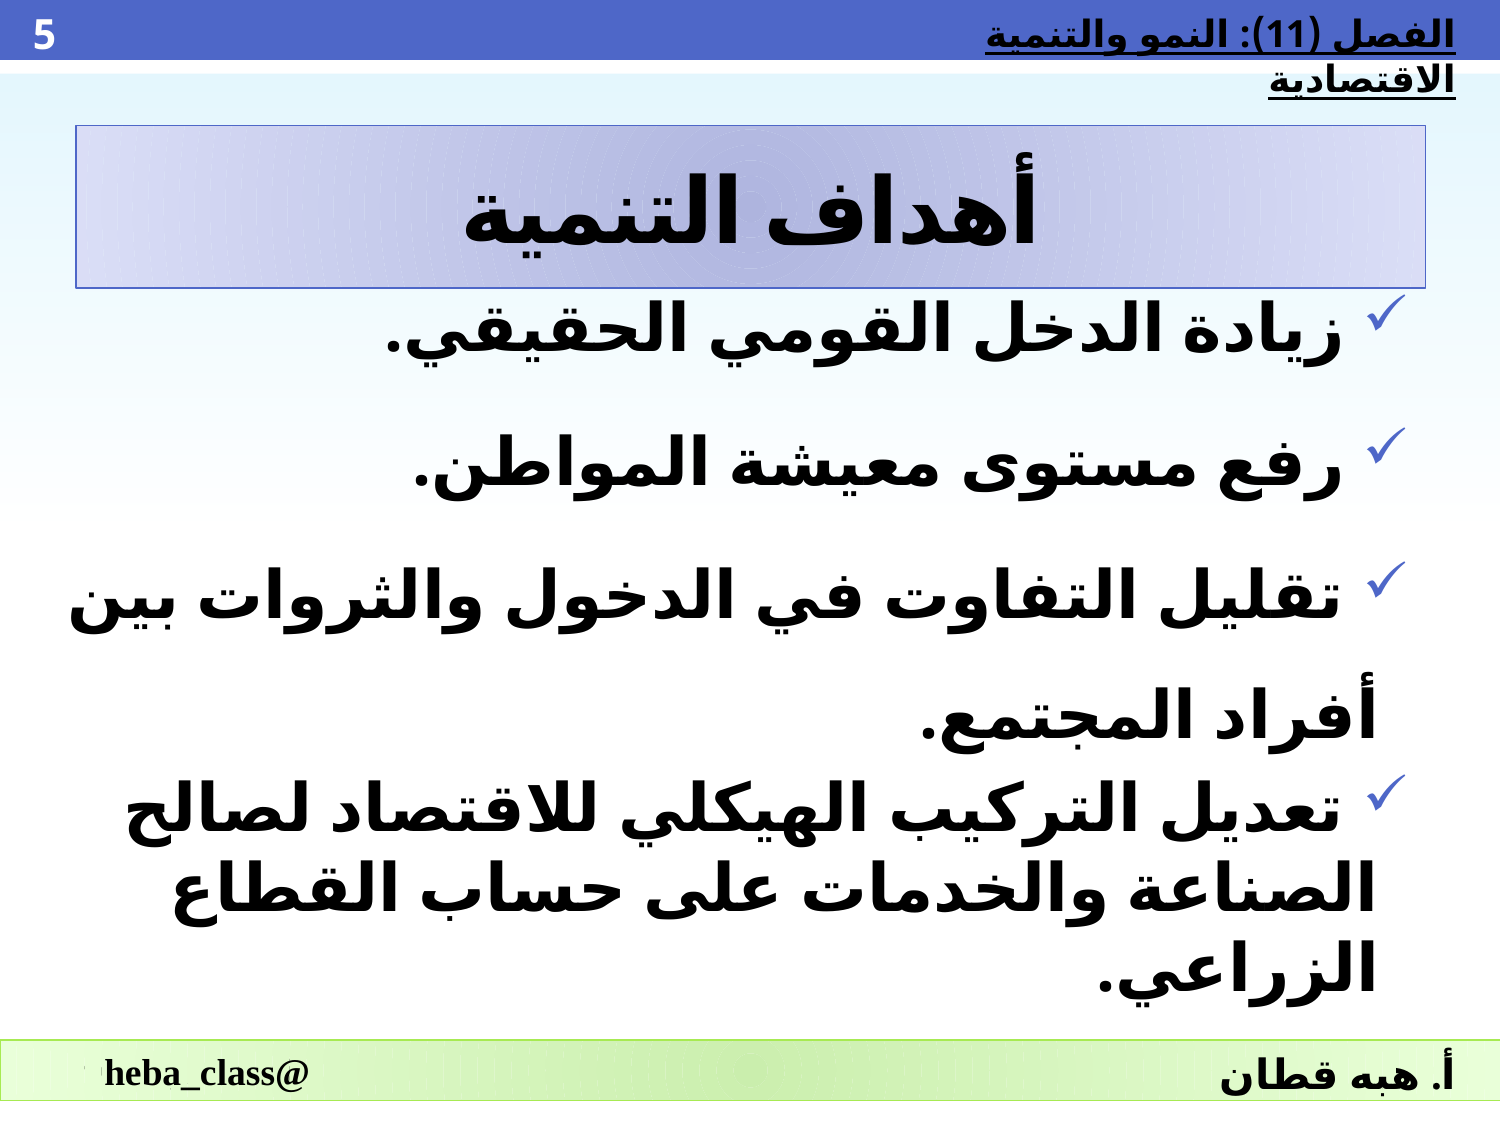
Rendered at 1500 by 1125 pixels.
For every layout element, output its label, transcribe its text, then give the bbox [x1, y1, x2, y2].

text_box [0, 1039, 1500, 1106]
text_box 5 [11, 0, 71, 65]
title أهداف التنمية [75, 125, 1426, 289]
text_box الفصل (11): النمو والتنمية الاقتصادية [856, 2, 1471, 108]
list زيادة الدخل القومي الحقيقي. رفع مستوى معيشة المواطن. تقليل التفاوت في الدخول والثروات بين أفراد المجتمع. تعديل التركيب الهيكلي للاقتصاد لصالح الصناعة والخدمات على حساب القطاع الزراعي. [29, 285, 1425, 965]
